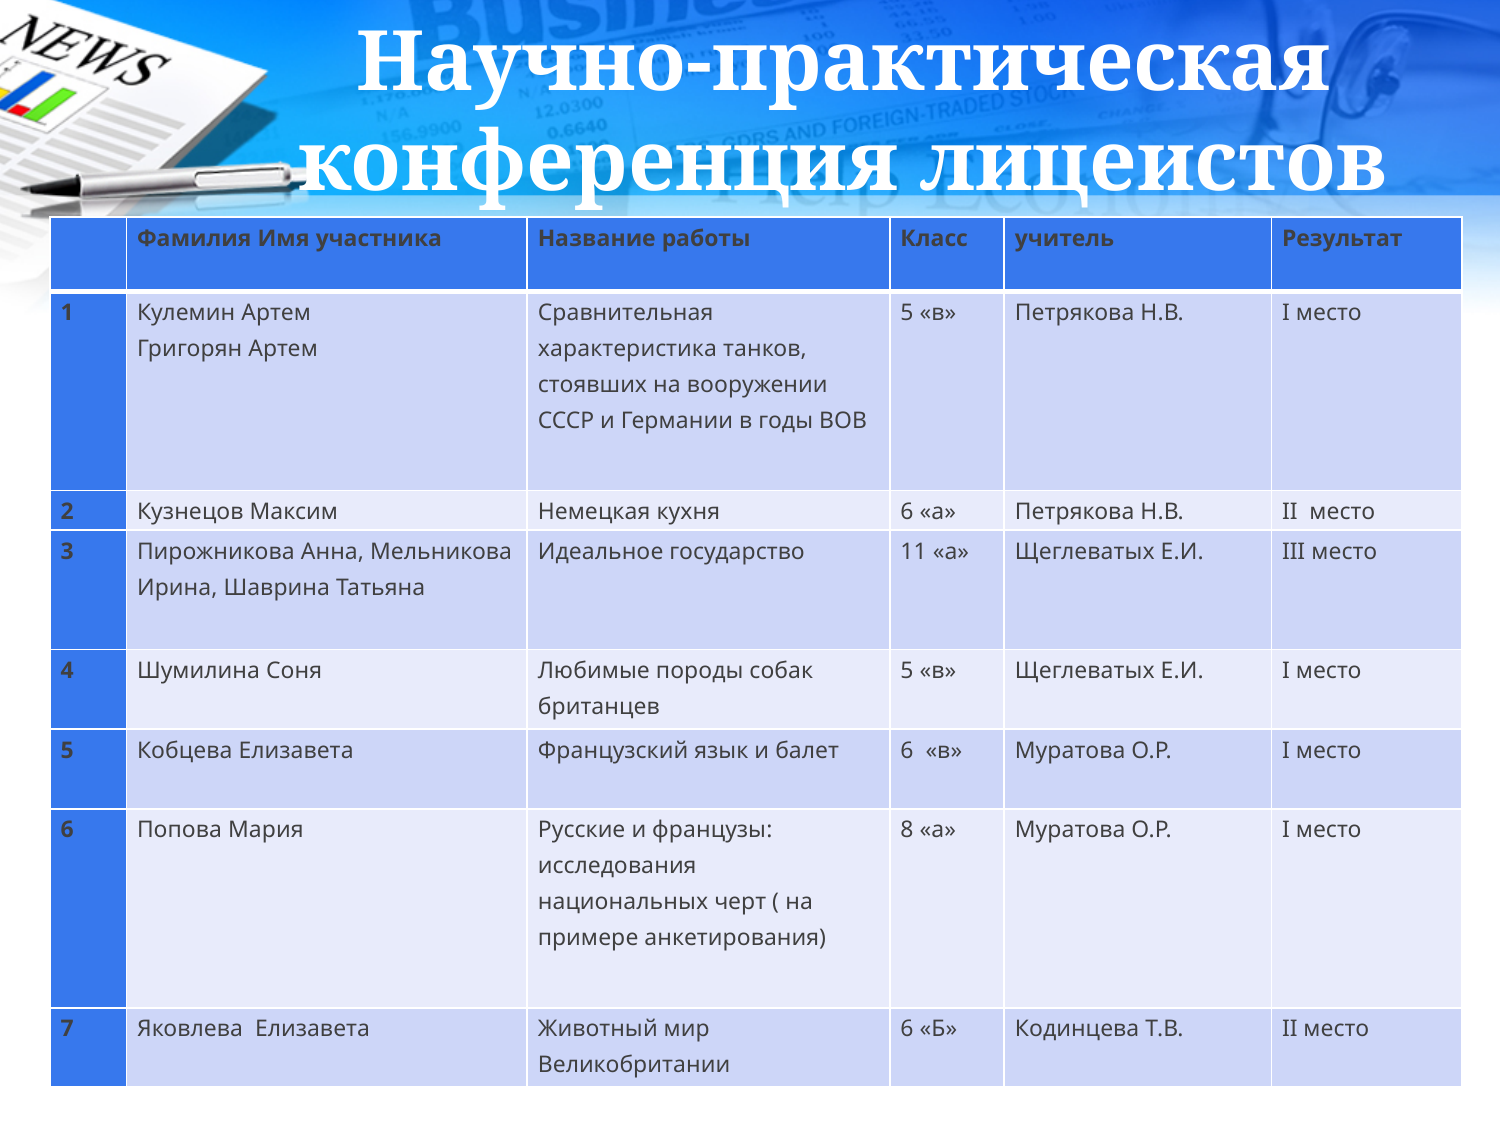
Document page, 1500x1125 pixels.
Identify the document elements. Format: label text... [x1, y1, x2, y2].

table_cell 6 [51, 810, 126, 1007]
table_cell 6 «Б» [891, 1009, 1003, 1086]
table_cell I место [1272, 810, 1461, 1007]
table_cell 5 «в» [891, 294, 1003, 490]
table_cell II место [1272, 491, 1461, 529]
table_cell Кодинцева Т.В. [1005, 1009, 1271, 1086]
table_cell II место [1272, 1009, 1461, 1086]
table_header Название работы [528, 218, 889, 289]
picture [0, 0, 1500, 1125]
table_cell Животный мир Великобритании [528, 1009, 889, 1086]
table_cell Французский язык и балет [528, 730, 889, 808]
table_cell I место [1272, 730, 1461, 808]
table_header Фамилия Имя участника [127, 218, 526, 289]
table_cell Муратова О.Р. [1005, 810, 1271, 1007]
table_header [51, 218, 126, 289]
table_cell Петрякова Н.В. [1005, 491, 1271, 529]
table_cell Муратова О.Р. [1005, 730, 1271, 808]
table_cell Шумилина Соня [127, 650, 526, 728]
table_cell Петрякова Н.В. [1005, 294, 1271, 490]
table_cell 4 [51, 650, 126, 728]
table_header учитель [1005, 218, 1271, 289]
table_cell I место [1272, 650, 1461, 728]
text_box Научно-практическая конференция лицеистов [187, 0, 1500, 215]
table_cell 8 «а» [891, 810, 1003, 1007]
table_cell 2 [51, 491, 126, 529]
table_cell I место [1272, 294, 1461, 490]
table_cell Щеглеватых Е.И. [1005, 650, 1271, 728]
table_header Класс [891, 218, 1003, 289]
table_cell Кобцева Елизавета [127, 730, 526, 808]
table_cell Русские и французы: исследования национальных черт ( на примере анкетирования) [528, 810, 889, 1007]
table_cell 5 [51, 730, 126, 808]
table_cell 7 [51, 1009, 126, 1086]
table_cell Кулемин Артем Григорян Артем [127, 294, 526, 490]
table_cell 3 [51, 531, 126, 649]
table_cell 6 «а» [891, 491, 1003, 529]
table_cell Немецкая кухня [528, 491, 889, 529]
table_cell Яковлева Елизавета [127, 1009, 526, 1086]
table_cell 5 «в» [891, 650, 1003, 728]
table_cell Кузнецов Максим [127, 491, 526, 529]
table_header Результат [1272, 218, 1461, 289]
table_cell Сравнительная характеристика танков, стоявших на вооружении СССР и Германии в годы ВОВ [528, 294, 889, 490]
table_cell Идеальное государство [528, 531, 889, 649]
table_cell Любимые породы собак британцев [528, 650, 889, 728]
table_cell 1 [51, 294, 126, 490]
table_cell 6 «в» [891, 730, 1003, 808]
table_cell Попова Мария [127, 810, 526, 1007]
table_cell Пирожникова Анна, Мельникова Ирина, Шаврина Татьяна [127, 531, 526, 649]
table_cell III место [1272, 531, 1461, 649]
table_cell 11 «а» [891, 531, 1003, 649]
table_cell Щеглеватых Е.И. [1005, 531, 1271, 649]
